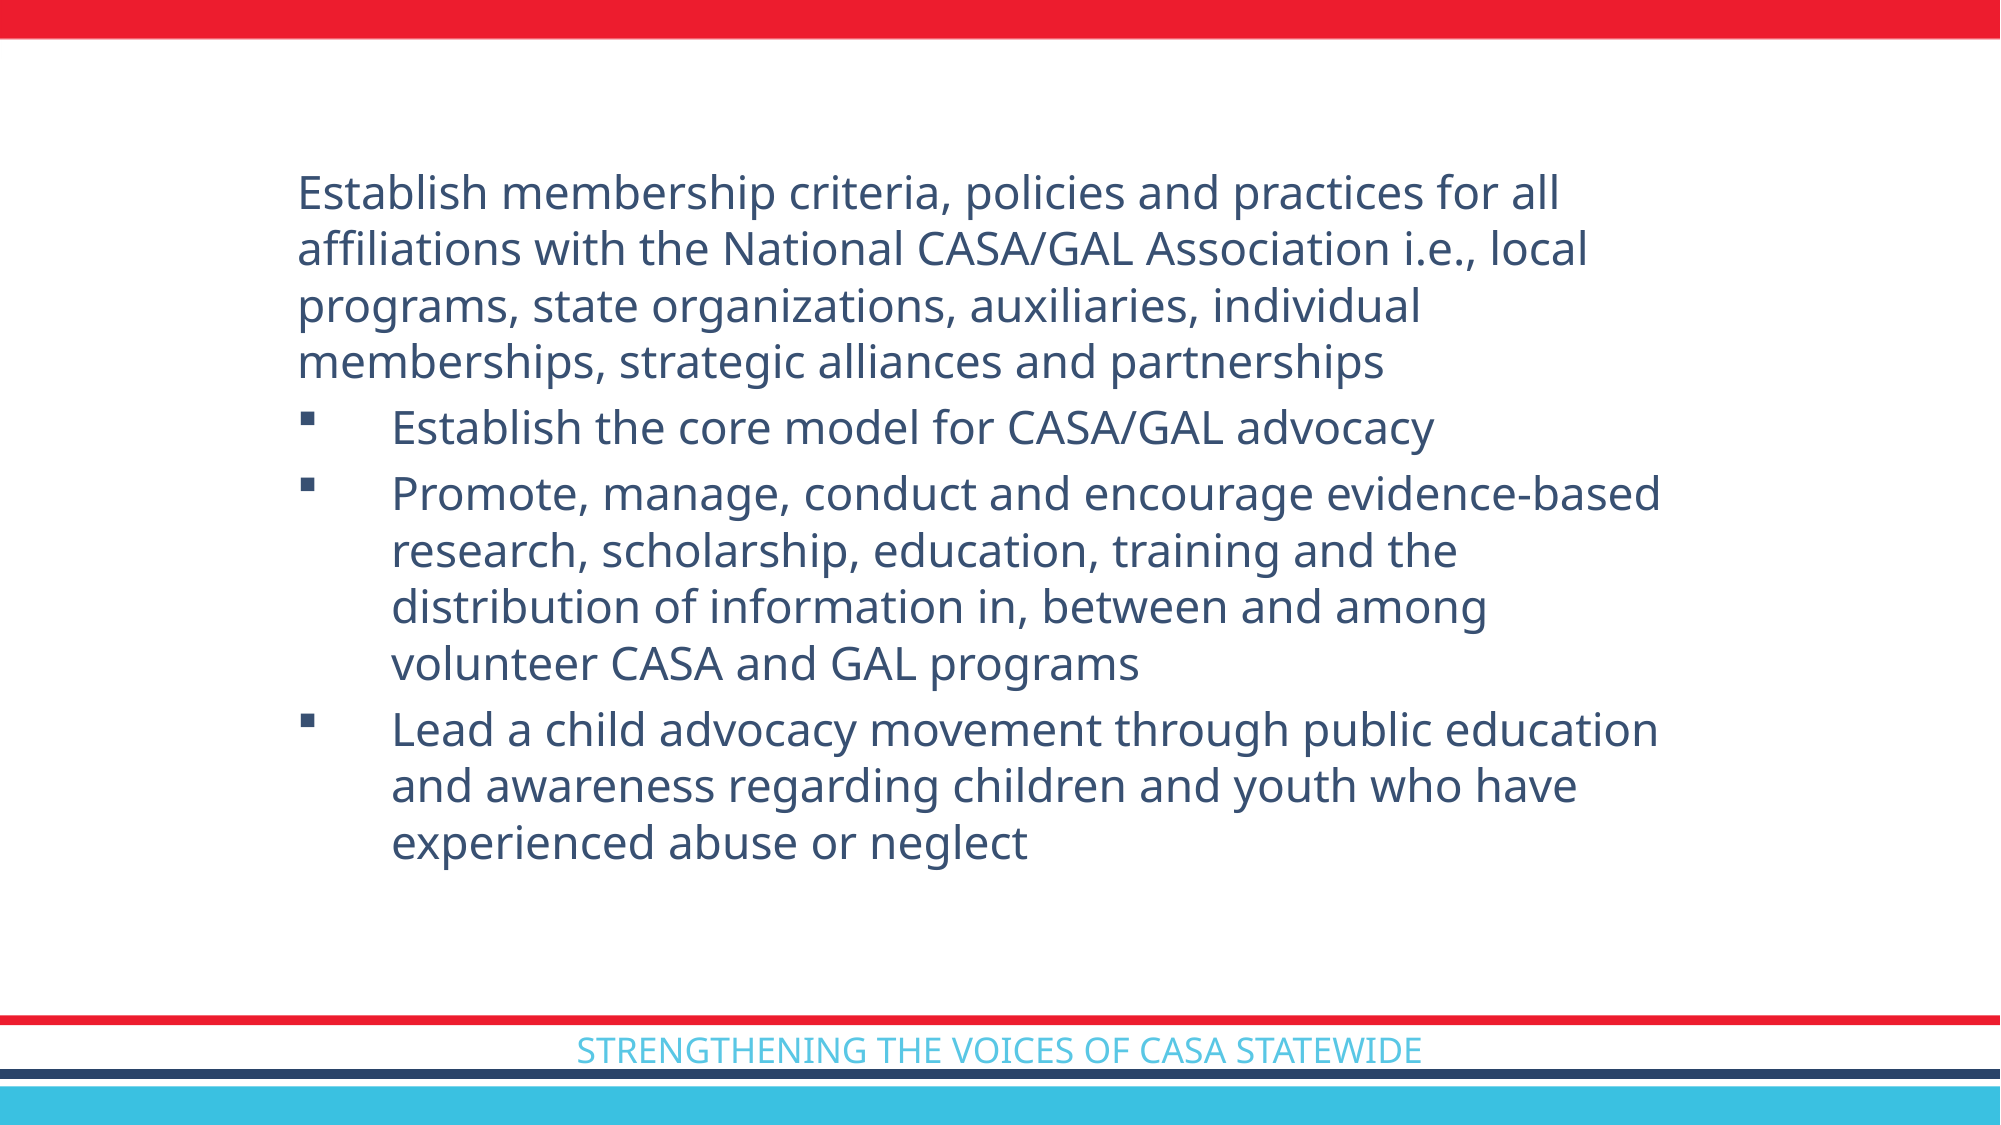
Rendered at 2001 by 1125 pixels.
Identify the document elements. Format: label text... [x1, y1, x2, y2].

list Establish membership criteria, policies and practices for all affiliations with the National CASA/GAL Association i.e., local programs, state organizations, auxiliaries, individual memberships, strategic alliances and partnerships Establish the core model for CASA/GAL advocacy Promote, manage, conduct and encourage evidence-based research, scholarship, education, training and the distribution of information in, between and among volunteer CASA and GAL programs Lead a child advocacy movement through public education and awareness regarding children and youth who have experienced abuse or neglect [282, 146, 1718, 888]
picture [0, 0, 2000, 59]
